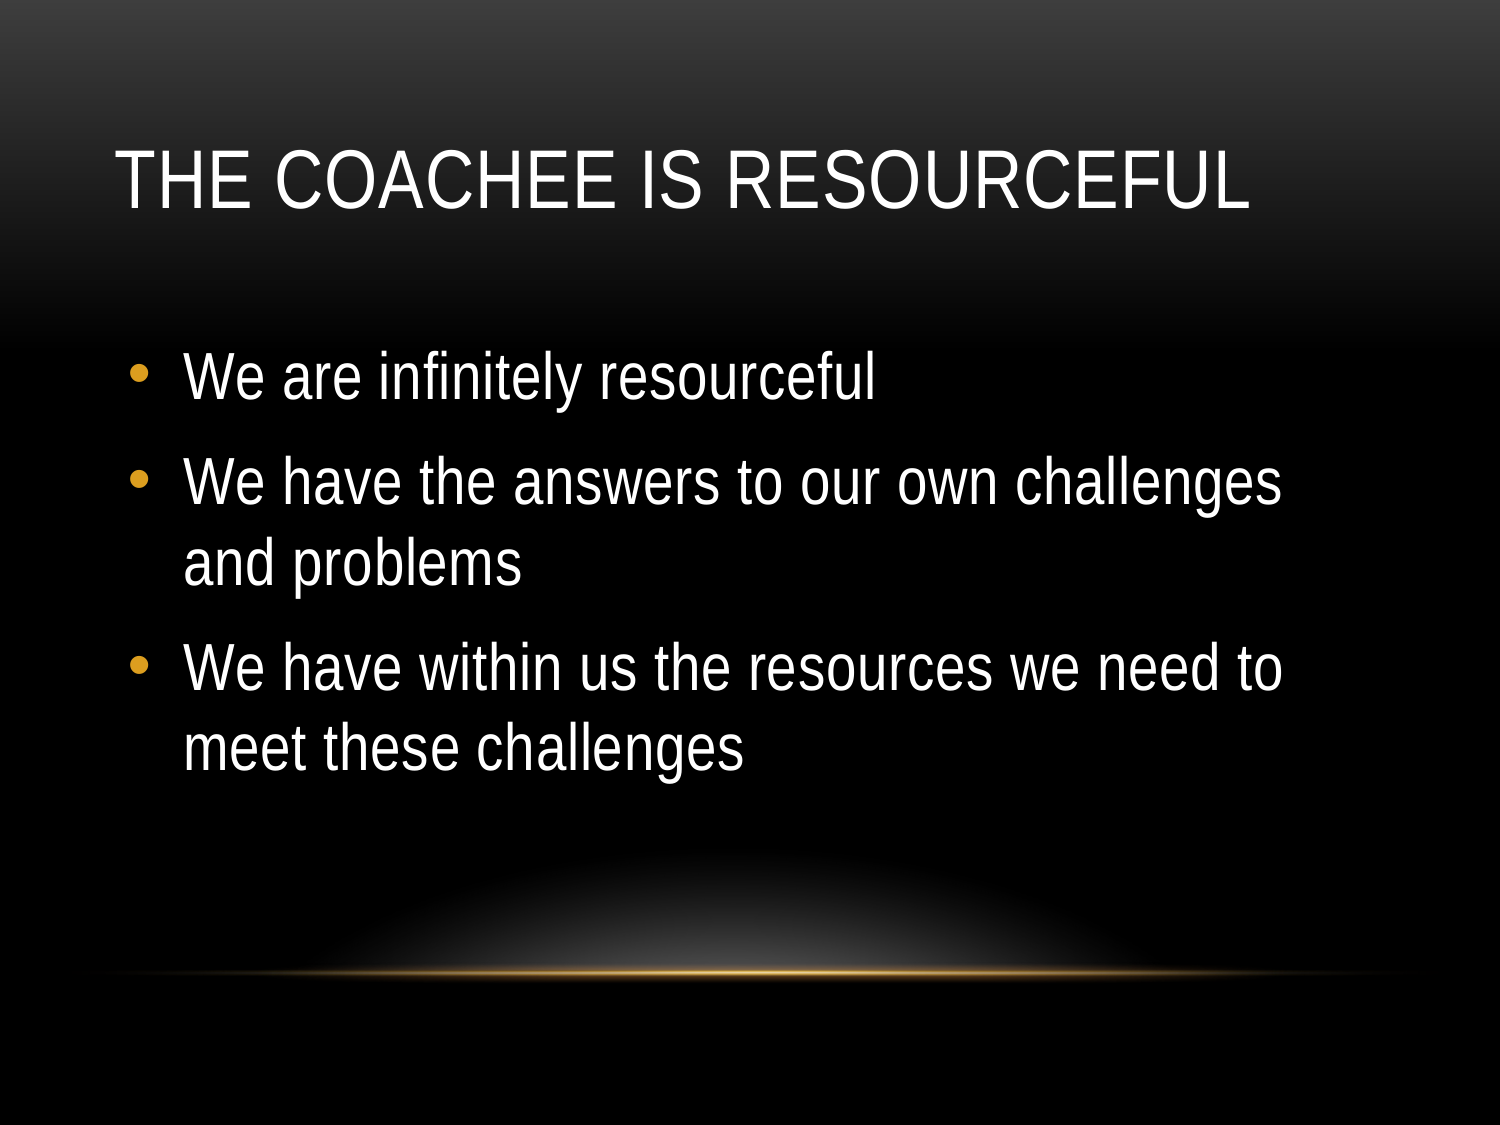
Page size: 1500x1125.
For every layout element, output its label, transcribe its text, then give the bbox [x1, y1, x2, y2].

list We are infinitely resourceful We have the answers to our own challenges and problems We have within us the resources we need to meet these challenges [112, 324, 1388, 1000]
title The coachee is resourceful [99, 45, 1400, 233]
picture [0, 0, 1500, 1125]
